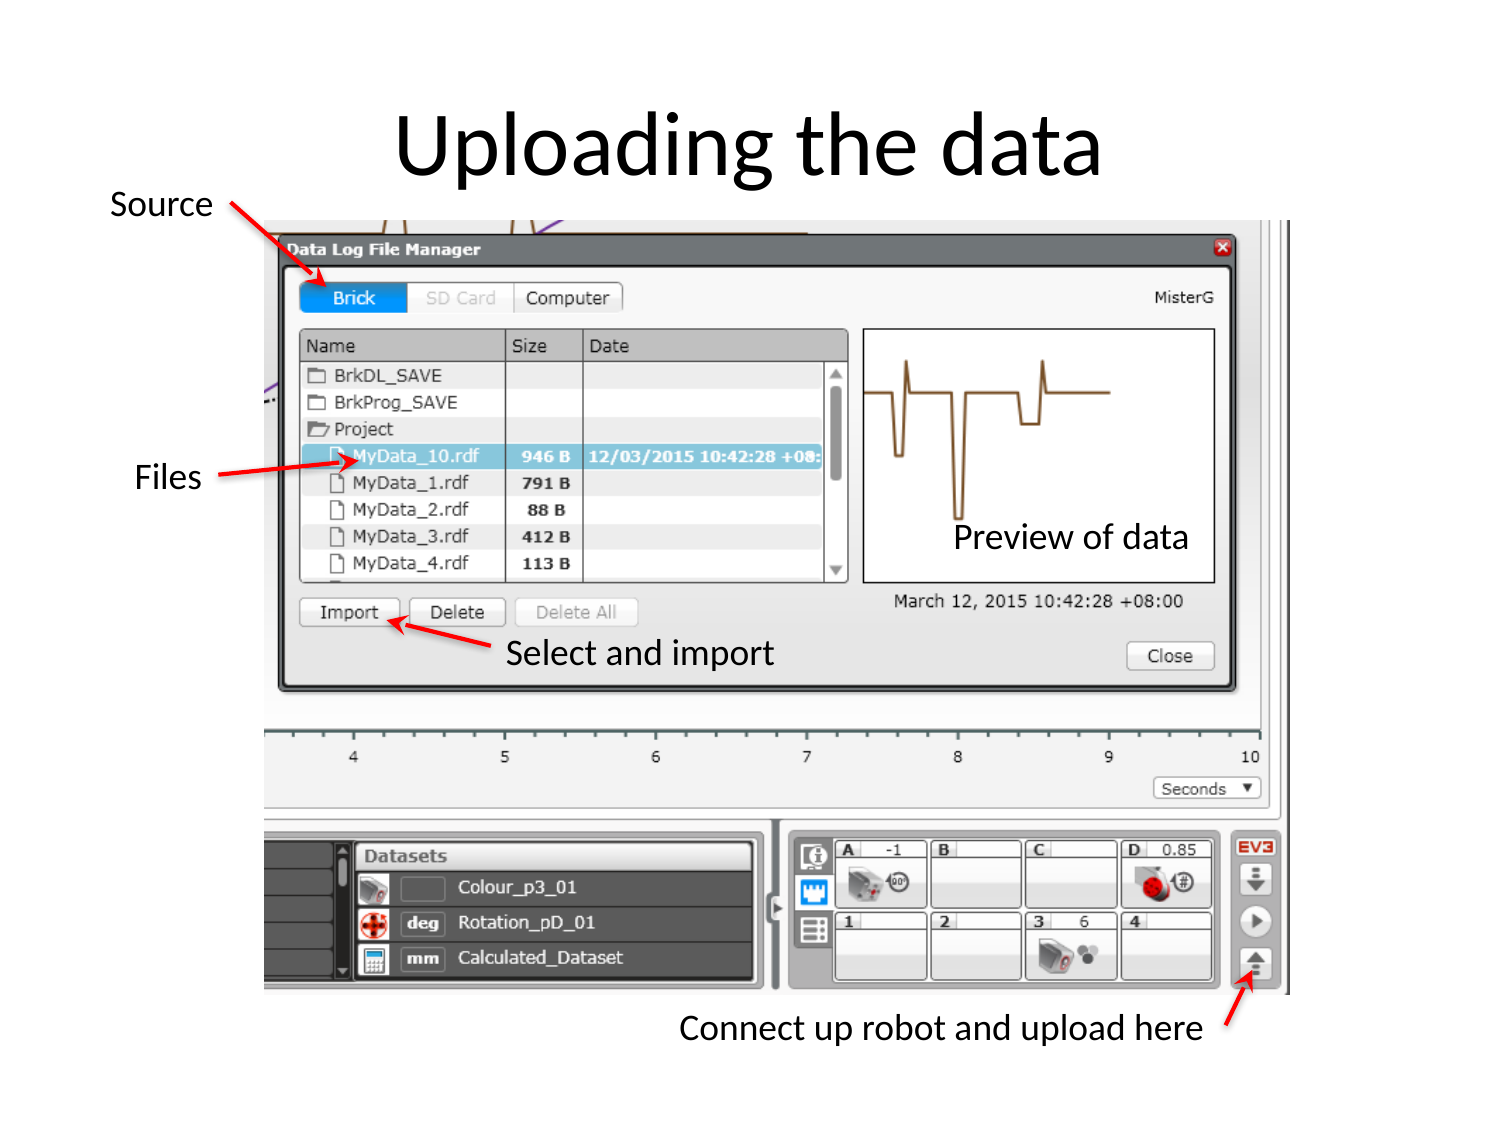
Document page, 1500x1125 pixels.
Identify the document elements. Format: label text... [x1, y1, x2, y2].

title Uploading the data [75, 45, 1425, 233]
text_box Connect up robot and upload here [664, 1004, 1226, 1056]
picture [264, 220, 1290, 996]
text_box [230, 201, 327, 288]
text_box Files [119, 444, 219, 505]
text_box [1225, 969, 1253, 1026]
text_box Source [95, 171, 231, 233]
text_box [386, 619, 492, 647]
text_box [218, 460, 359, 475]
